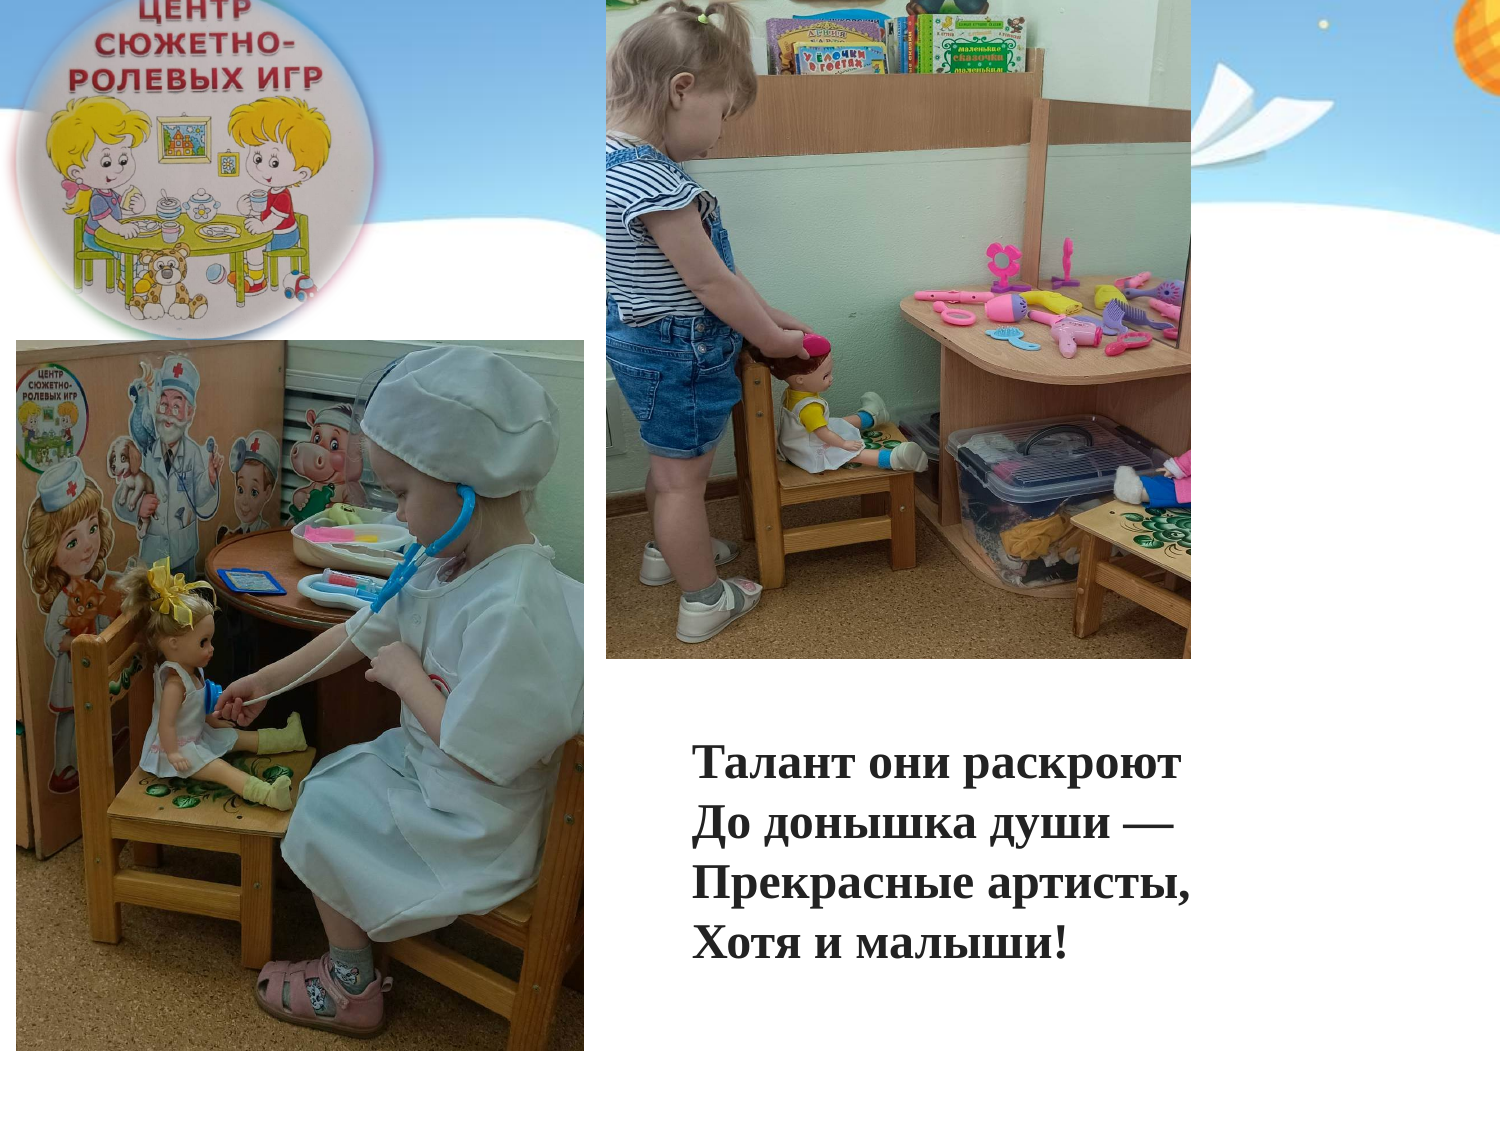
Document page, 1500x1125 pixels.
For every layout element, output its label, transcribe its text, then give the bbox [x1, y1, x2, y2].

text_box Талант они раскроют До донышка души — Прекрасные артисты, Хотя и малыши! [677, 720, 1338, 976]
picture [0, 0, 1500, 1125]
